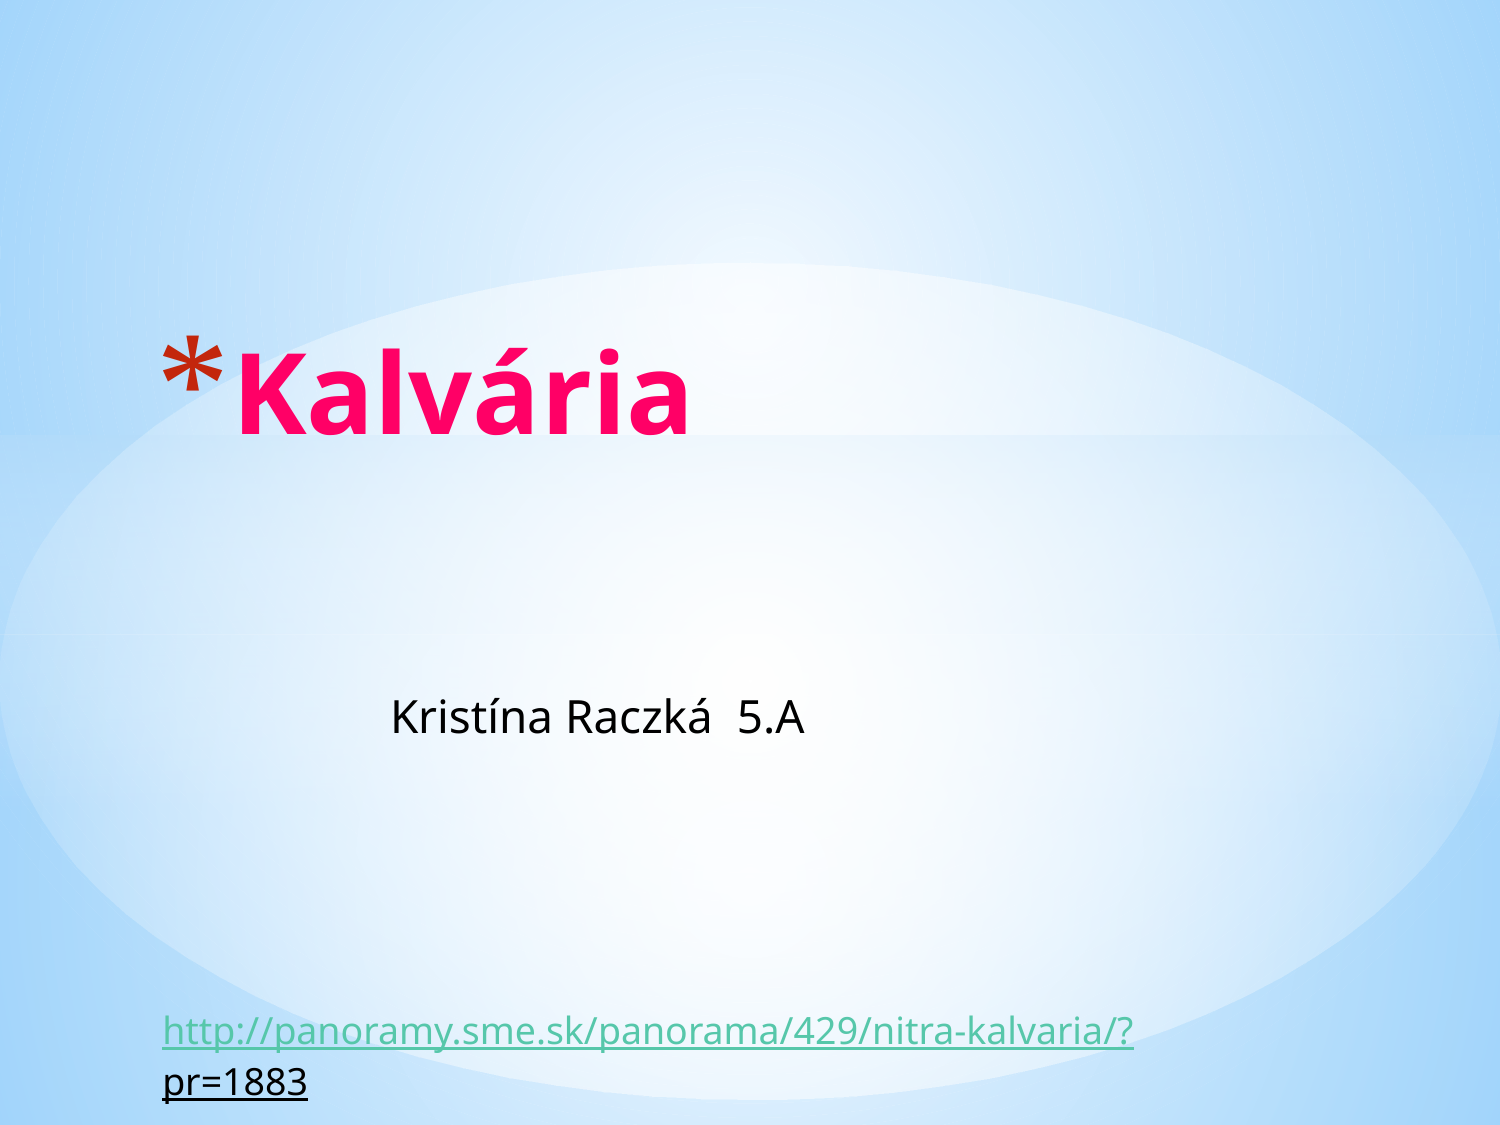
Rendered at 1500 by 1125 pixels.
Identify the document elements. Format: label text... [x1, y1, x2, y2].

text_box http://panoramy.sme.sk/panorama/429/nitra-kalvaria/?pr=1883 [147, 999, 1282, 1117]
title Kalvária [112, 314, 1376, 551]
subtitle Kristína Raczká 5.A [375, 680, 1388, 894]
